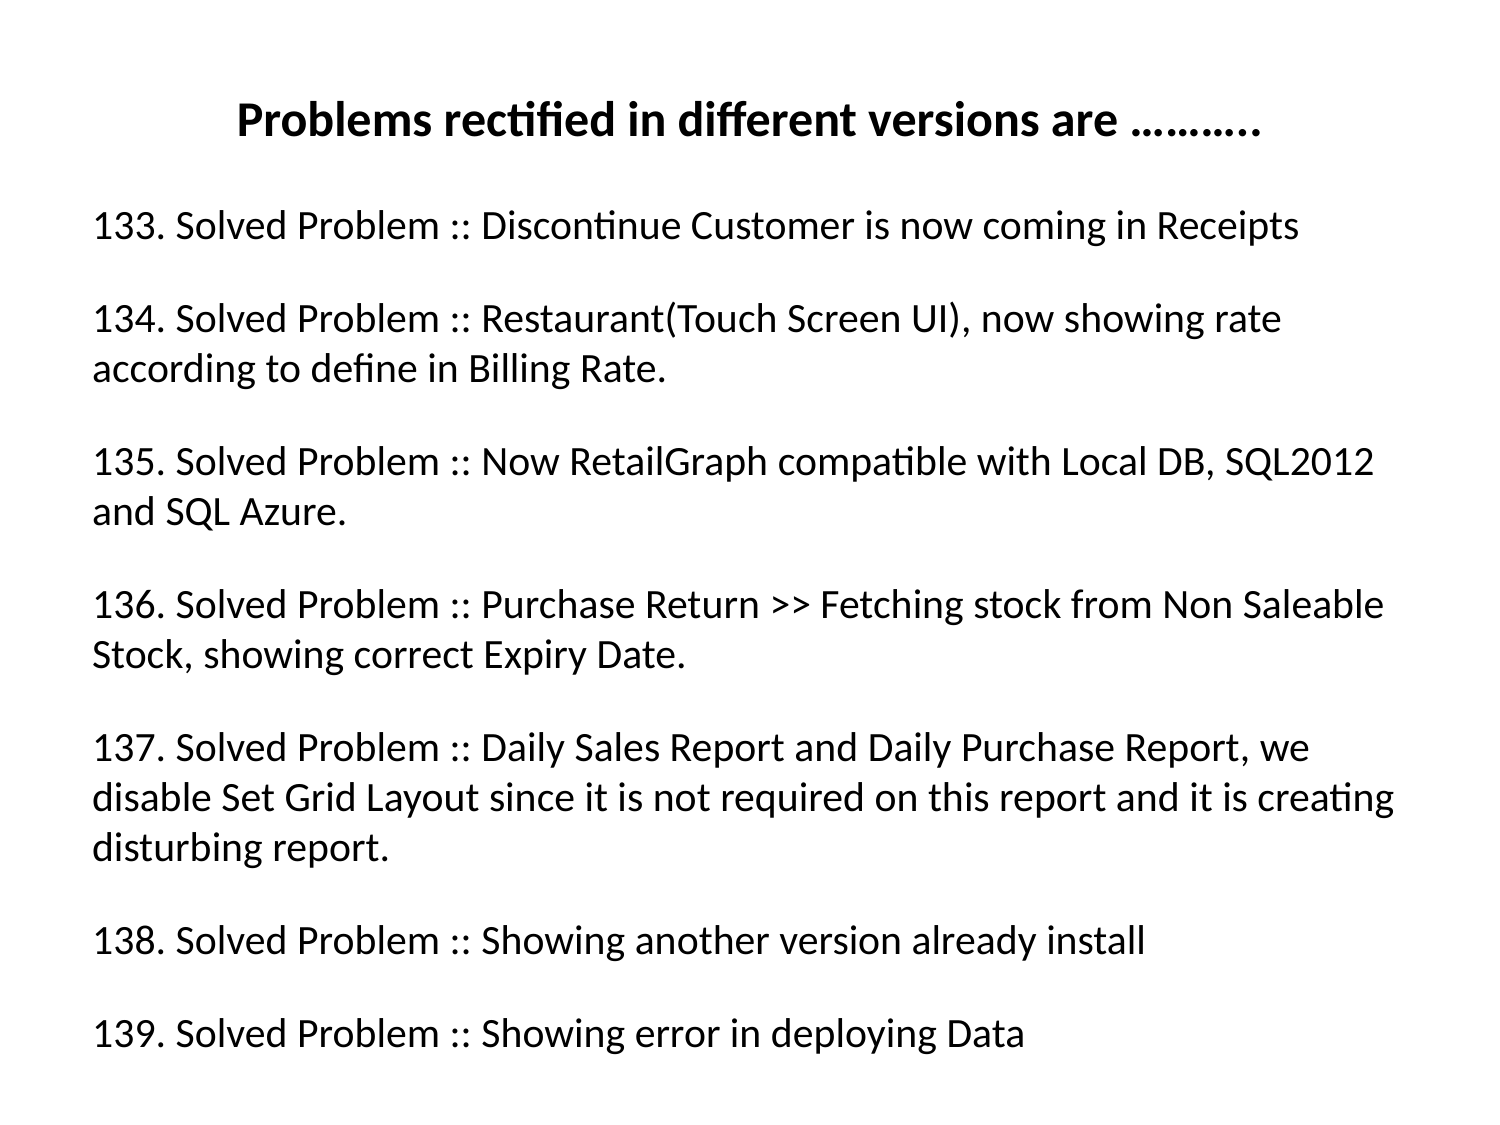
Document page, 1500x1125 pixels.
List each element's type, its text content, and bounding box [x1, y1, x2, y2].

title Problems rectified in different versions are ……….. [75, 45, 1425, 248]
text_box 133. Solved Problem :: Discontinue Customer is now coming in Receipts 134. Solved Problem :: Restaurant(Touch Screen UI), now showing rate according to define in Billing Rate. 135. Solved Problem :: Now RetailGraph compatible with Local DB, SQL2012 and SQL Azure. 136. Solved Problem :: Purchase Return >> Fetching stock from Non Saleable Stock, showing correct Expiry Date. 137. Solved Problem :: Daily Sales Report and Daily Purchase Report, we disable Set Grid Layout since it is not required on this report and it is creating disturbing report. 138. Solved Problem :: Showing another version already install 139. Solved Problem :: Showing error in deploying Data [77, 190, 1428, 1080]
